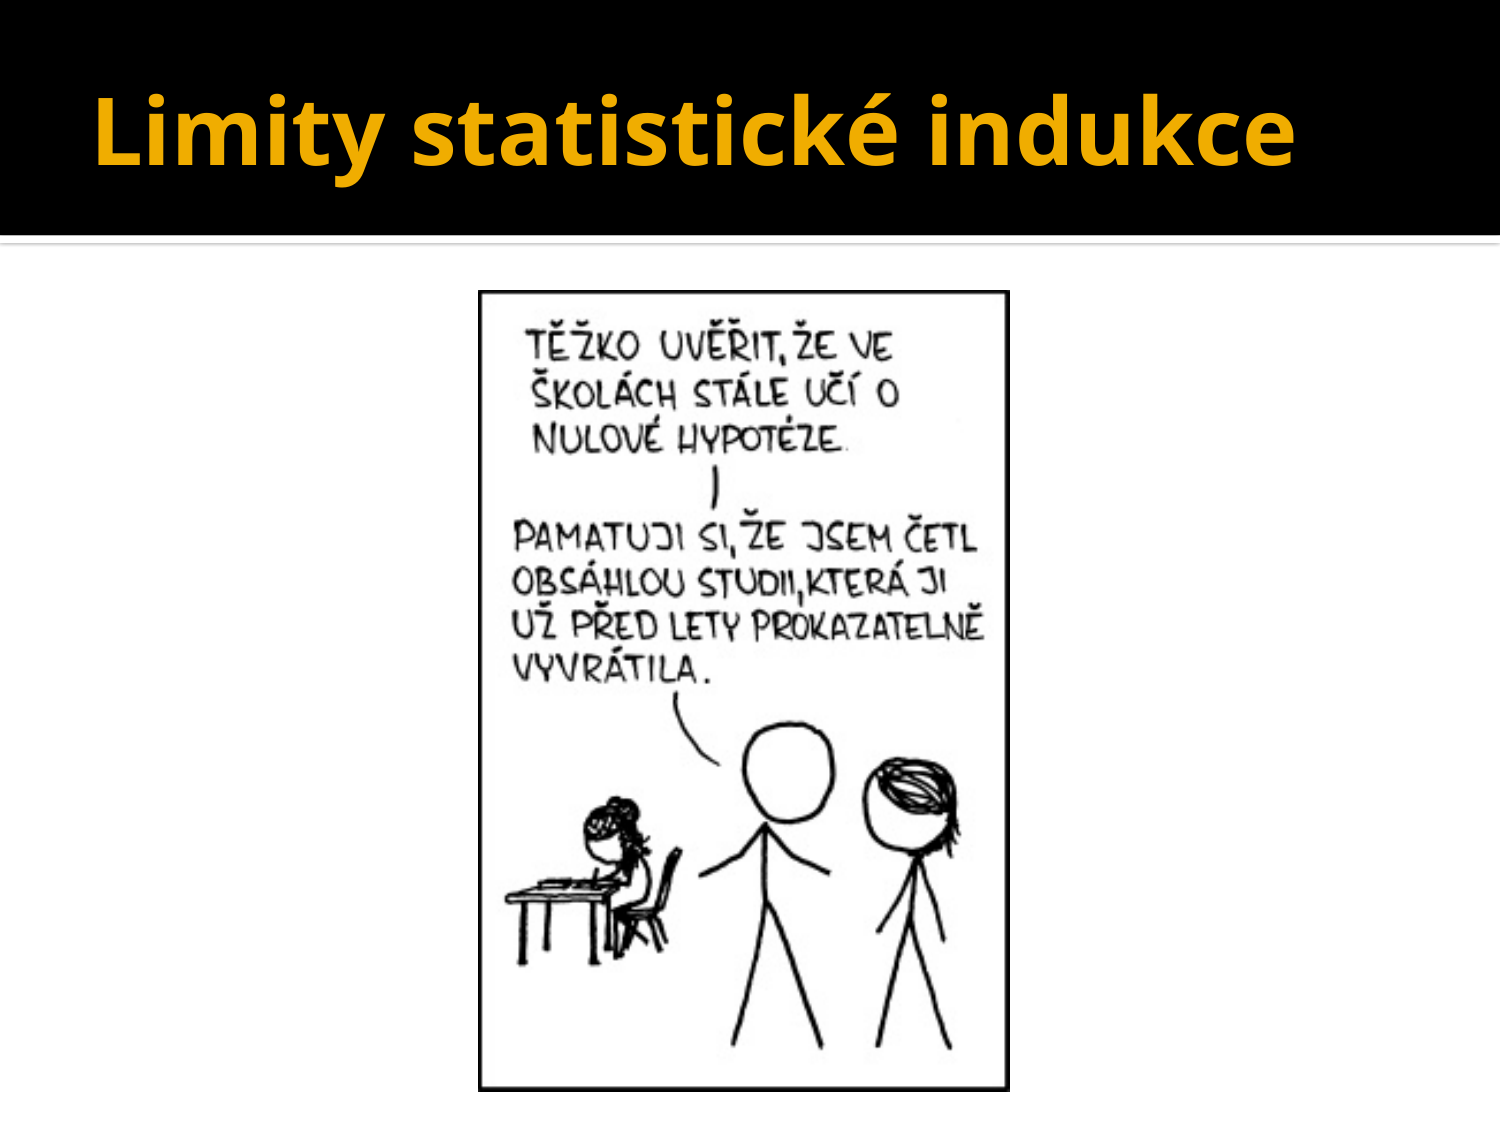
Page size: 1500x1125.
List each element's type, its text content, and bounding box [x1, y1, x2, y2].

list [478, 290, 1010, 1092]
title Limity statistické indukce [75, 25, 1425, 231]
